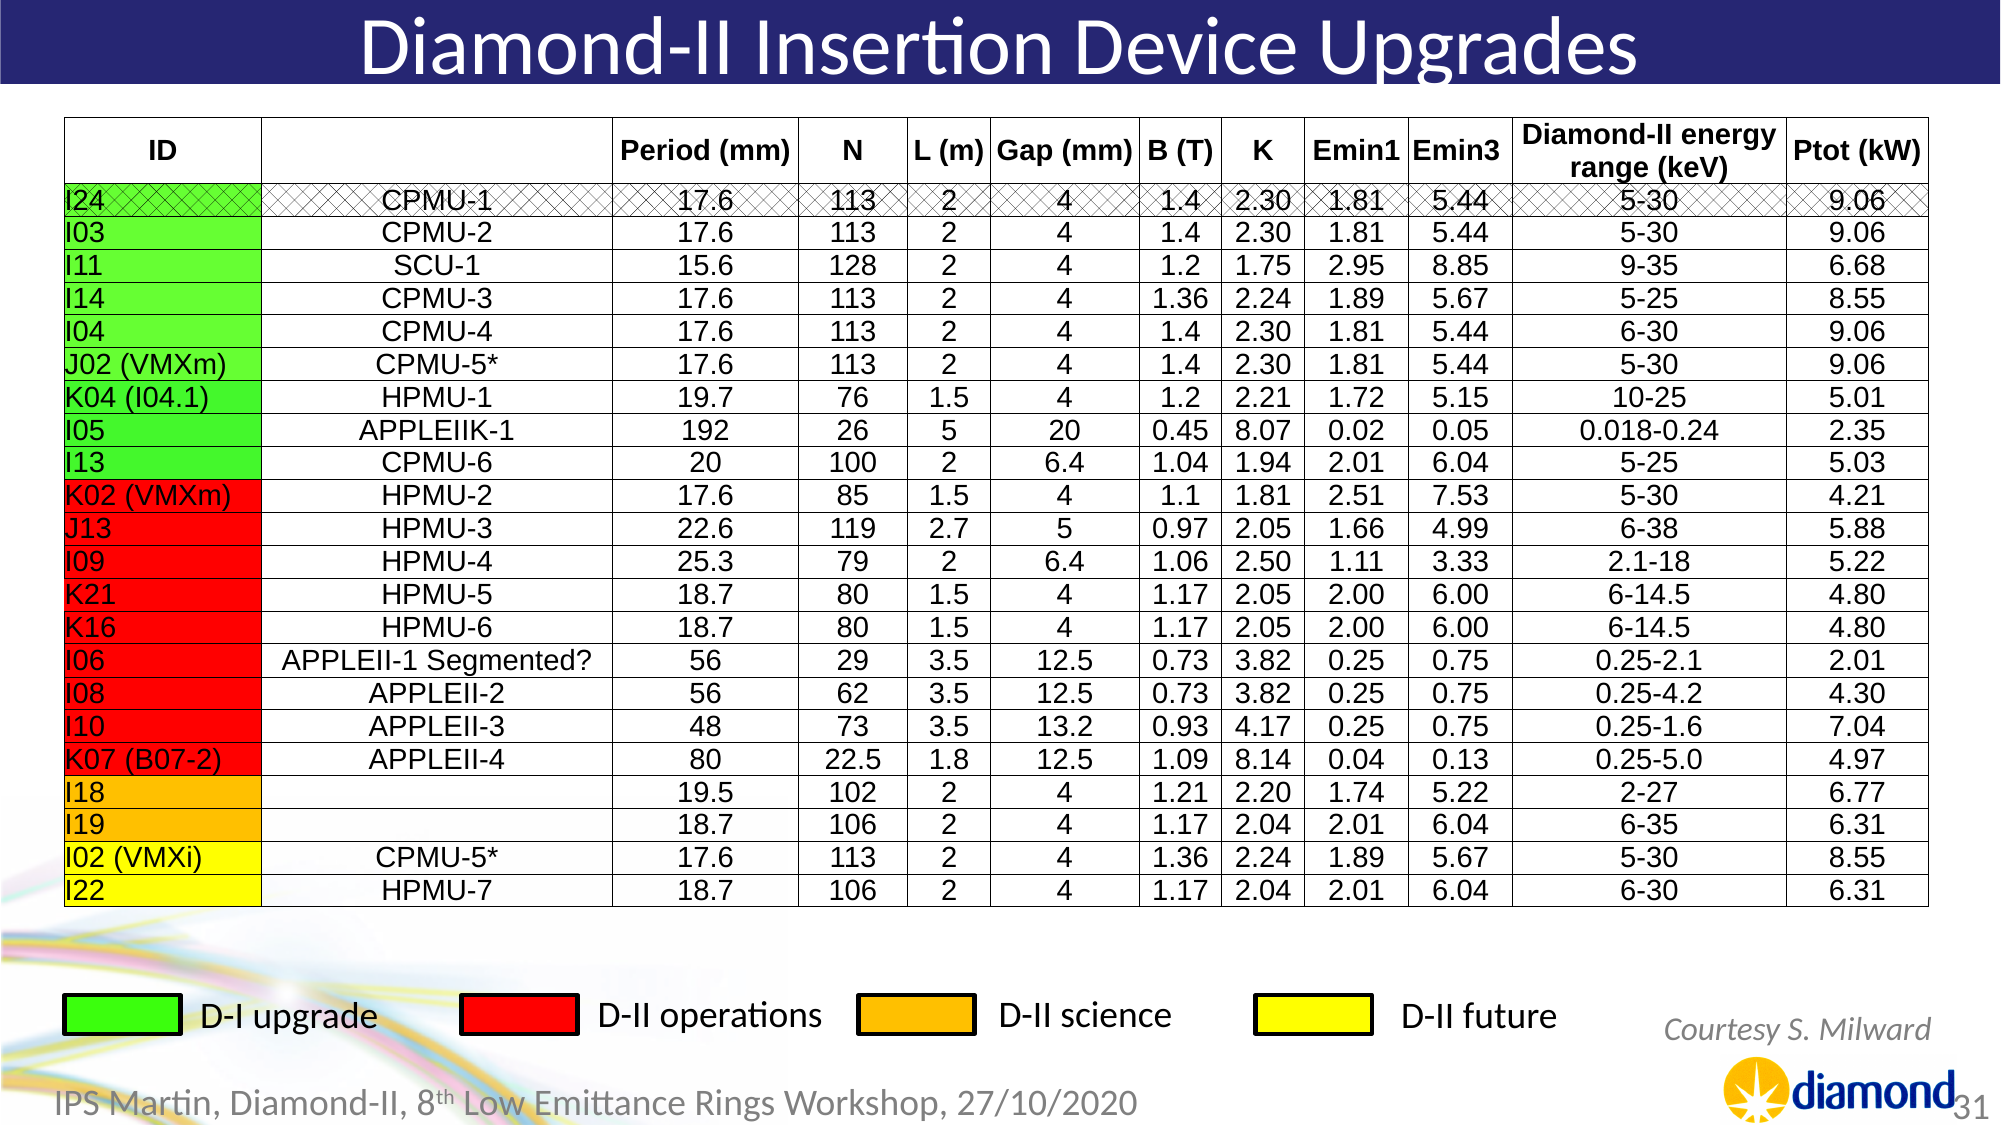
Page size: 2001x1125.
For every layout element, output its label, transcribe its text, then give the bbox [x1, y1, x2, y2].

table_cell 18.7 [613, 612, 798, 643]
table_cell 85 [799, 480, 907, 512]
table_cell 8.55 [1787, 283, 1928, 314]
table_cell 48 [613, 710, 798, 742]
table_cell 6.31 [1787, 875, 1928, 906]
table_cell 2.00 [1305, 612, 1408, 643]
table_header ID [65, 118, 261, 183]
table_cell 6.4 [991, 447, 1139, 479]
table_cell 1.4 [1140, 184, 1221, 216]
table_cell 6.00 [1409, 579, 1512, 611]
table_cell 2.05 [1222, 513, 1304, 545]
table_header Emin1 [1305, 118, 1408, 183]
table_cell 2.51 [1305, 480, 1408, 512]
table_cell 20 [613, 447, 798, 479]
table_cell 113 [799, 217, 907, 249]
table_cell APPLEII-1 Segmented? [262, 644, 612, 677]
table_cell 1.94 [1222, 447, 1304, 479]
table_cell 2.04 [1222, 875, 1304, 906]
table_cell 2.30 [1222, 184, 1304, 216]
table_cell 3.33 [1409, 546, 1512, 578]
table_cell 80 [799, 579, 907, 611]
table_cell 2 [908, 283, 990, 314]
table_cell CPMU-5* [262, 348, 612, 380]
table_cell 2.21 [1222, 381, 1304, 413]
table_cell 0.25-5.0 [1513, 743, 1786, 775]
table_cell 5.01 [1787, 381, 1928, 413]
table_cell 119 [799, 513, 907, 545]
table_cell 4 [991, 217, 1139, 249]
table_cell 5.22 [1787, 546, 1928, 578]
table_cell 1.5 [908, 579, 990, 611]
table_cell 2.24 [1222, 842, 1304, 874]
table_cell 7.04 [1787, 710, 1928, 742]
table_cell 1.1 [1140, 480, 1221, 512]
table_cell 12.5 [991, 678, 1139, 709]
text_box [62, 993, 183, 1036]
table_cell 0.25-1.6 [1513, 710, 1786, 742]
table_cell 4 [991, 875, 1139, 906]
table_cell 2.05 [1222, 579, 1304, 611]
table_cell 1.4 [1140, 217, 1221, 249]
table_cell 5.03 [1787, 447, 1928, 479]
table_cell 2 [908, 250, 990, 282]
table_cell I05 [65, 414, 261, 446]
table_cell 1.4 [1140, 315, 1221, 347]
table_cell I24 [65, 184, 261, 216]
table_cell K16 [65, 612, 261, 643]
table_cell K07 (B07-2) [65, 743, 261, 775]
table_cell K21 [64, 579, 261, 611]
table_header Ptot (kW) [1787, 118, 1928, 183]
table_cell 113 [799, 184, 907, 216]
table_cell 0.02 [1305, 414, 1408, 446]
table_cell 1.72 [1305, 381, 1408, 413]
table_cell 5.44 [1409, 348, 1512, 380]
table_cell 1.81 [1305, 217, 1408, 249]
table_cell 5-25 [1513, 447, 1786, 479]
table_cell 2.01 [1787, 644, 1928, 677]
table_cell 1.17 [1140, 612, 1221, 643]
table_cell 113 [799, 842, 907, 874]
table_cell I06 [65, 644, 261, 677]
text_box D-II future [1386, 983, 1649, 1043]
table_cell 8.55 [1787, 842, 1928, 874]
table_cell 4 [991, 612, 1139, 643]
table_cell 0.73 [1140, 678, 1221, 709]
picture [1720, 1054, 1957, 1125]
table_cell 4.99 [1409, 513, 1512, 545]
table_cell 192 [613, 414, 798, 446]
table_cell 79 [799, 546, 907, 578]
table_cell 20 [991, 414, 1139, 446]
table_cell 1.74 [1305, 776, 1408, 808]
table_cell 19.7 [613, 381, 798, 413]
table_cell 1.2 [1140, 381, 1221, 413]
table_cell J02 (VMXm) [65, 348, 261, 380]
table_cell APPLEII-4 [262, 743, 612, 775]
table_cell 2 [908, 875, 990, 906]
table_cell 76 [799, 381, 907, 413]
table_cell 18.7 [613, 875, 798, 906]
table_cell 4.21 [1787, 480, 1928, 512]
table_cell HPMU-1 [262, 381, 612, 413]
table_cell 5 [991, 513, 1139, 545]
table_cell 4.17 [1222, 710, 1304, 742]
table_cell I03 [65, 217, 261, 249]
table_cell 9.06 [1787, 184, 1928, 216]
table_header Period (mm) [613, 118, 798, 183]
table_cell 1.81 [1305, 348, 1408, 380]
table_cell 2 [908, 809, 990, 841]
table_cell 1.21 [1140, 776, 1221, 808]
table_cell 19.5 [613, 776, 798, 808]
table_cell I18 [65, 776, 261, 808]
table_cell I14 [65, 283, 261, 314]
table_cell 1.66 [1305, 513, 1408, 545]
table_cell 2 [908, 217, 990, 249]
table_cell 17.6 [613, 184, 798, 216]
table_cell 6.04 [1409, 875, 1512, 906]
table_cell 73 [799, 710, 907, 742]
table_cell 3.82 [1222, 644, 1304, 677]
table_cell CPMU-1 [262, 184, 612, 216]
table_cell 5.88 [1787, 513, 1928, 545]
table_cell 1.5 [908, 480, 990, 512]
table_cell 4 [991, 381, 1139, 413]
table_cell I09 [65, 546, 261, 578]
table_cell 17.6 [613, 315, 798, 347]
table_cell [262, 776, 612, 808]
table_cell 106 [799, 875, 907, 906]
table_cell 0.75 [1409, 644, 1512, 677]
table_header N [799, 118, 907, 183]
table_cell K04 (I04.1) [65, 381, 261, 413]
table_cell 2.20 [1222, 776, 1304, 808]
table_cell 15.6 [613, 250, 798, 282]
table_cell 1.04 [1140, 447, 1221, 479]
table_cell 1.2 [1140, 250, 1221, 282]
table_cell 4.30 [1787, 678, 1928, 709]
table_cell 6.00 [1409, 612, 1512, 643]
table_cell 5 [908, 414, 990, 446]
table_cell 6-30 [1513, 875, 1786, 906]
table_cell 2.01 [1305, 809, 1408, 841]
table_cell 4 [991, 315, 1139, 347]
table_cell HPMU-5 [262, 579, 612, 611]
slide_number 31 [1937, 1074, 2000, 1125]
table_cell 0.25 [1305, 678, 1408, 709]
table_cell 5.67 [1409, 283, 1512, 314]
table_cell 1.36 [1140, 842, 1221, 874]
table_cell 6-14.5 [1513, 612, 1786, 643]
table_cell 2 [908, 842, 990, 874]
table_cell 9.06 [1787, 315, 1928, 347]
table_cell CPMU-5* [262, 842, 612, 874]
table_header Gap (mm) [991, 118, 1139, 183]
table_cell 4 [991, 283, 1139, 314]
table_cell I19 [65, 809, 261, 841]
table_cell 2.95 [1305, 250, 1408, 282]
table_cell 3.5 [908, 710, 990, 742]
table_cell 17.6 [613, 217, 798, 249]
table_cell 1.75 [1222, 250, 1304, 282]
table_cell 4 [991, 579, 1139, 611]
table_cell 2-27 [1513, 776, 1786, 808]
table_cell APPLEII-3 [262, 710, 612, 742]
table_cell 56 [613, 644, 798, 677]
table_cell 2.30 [1222, 348, 1304, 380]
table_cell 128 [799, 250, 907, 282]
table_cell 3.5 [908, 644, 990, 677]
table_cell 0.05 [1409, 414, 1512, 446]
table_cell 26 [799, 414, 907, 446]
table_cell 6.77 [1787, 776, 1928, 808]
table_cell 2 [908, 546, 990, 578]
table_cell 6.68 [1787, 250, 1928, 282]
table_cell 1.11 [1305, 546, 1408, 578]
table_cell HPMU-6 [262, 612, 612, 643]
title Diamond-II Insertion Device Upgrades [39, 0, 1961, 102]
table_cell 56 [613, 678, 798, 709]
table_cell 2.35 [1787, 414, 1928, 446]
table_cell 4 [991, 480, 1139, 512]
table_cell I04 [65, 315, 261, 347]
table_cell I11 [65, 250, 261, 282]
table_cell 5.44 [1409, 315, 1512, 347]
table_cell 0.13 [1409, 743, 1512, 775]
table_cell 106 [799, 809, 907, 841]
table_cell 113 [799, 283, 907, 314]
table_cell 4.80 [1787, 612, 1928, 643]
table_cell 2 [908, 447, 990, 479]
text_box Courtesy S. Milward [1598, 999, 1947, 1055]
table_cell 4 [991, 842, 1139, 874]
table_cell 5-30 [1513, 842, 1786, 874]
footer IPS Martin, Diamond-II, 8th Low Emittance Rings Workshop, 27/10/2020 [39, 1070, 1583, 1125]
table_cell 22.6 [613, 513, 798, 545]
table_cell 3.82 [1222, 678, 1304, 709]
table_cell 6-14.5 [1513, 579, 1786, 611]
table_cell 22.5 [799, 743, 907, 775]
table_cell 4 [991, 776, 1139, 808]
table_cell 7.53 [1409, 480, 1512, 512]
table_cell 10-25 [1513, 381, 1786, 413]
table_cell 4 [991, 250, 1139, 282]
table_cell 0.75 [1409, 710, 1512, 742]
table_cell 0.25 [1305, 710, 1408, 742]
table_cell 9.06 [1787, 348, 1928, 380]
table_cell HPMU-3 [262, 513, 612, 545]
text_box D-II operations [582, 983, 846, 1043]
table_cell 5-30 [1513, 184, 1786, 216]
table_cell 2 [908, 184, 990, 216]
table_cell 0.75 [1409, 678, 1512, 709]
table_cell CPMU-3 [262, 283, 612, 314]
table_cell 0.25 [1305, 644, 1408, 677]
table_header K [1222, 118, 1304, 183]
table_cell 6-35 [1513, 809, 1786, 841]
table_header L (m) [908, 118, 990, 183]
table_cell 17.6 [613, 842, 798, 874]
table_cell HPMU-4 [262, 546, 612, 578]
table_cell 2.7 [908, 513, 990, 545]
table_cell 17.6 [613, 348, 798, 380]
table_cell 2.1-18 [1513, 546, 1786, 578]
table_cell 8.07 [1222, 414, 1304, 446]
table_cell 4.97 [1787, 743, 1928, 775]
table_cell 0.73 [1140, 644, 1221, 677]
table_cell 2.01 [1305, 875, 1408, 906]
table_cell [262, 809, 612, 841]
table_cell 2 [908, 315, 990, 347]
table_cell J13 [65, 513, 261, 545]
table_cell HPMU-2 [262, 480, 612, 512]
table_cell 18.7 [613, 579, 798, 611]
table_cell 113 [799, 315, 907, 347]
table_cell 0.25-4.2 [1513, 678, 1786, 709]
table_cell 0.45 [1140, 414, 1221, 446]
table_cell APPLEIIK-1 [262, 414, 612, 446]
table_cell 3.5 [908, 678, 990, 709]
picture [1, 796, 788, 1125]
table_cell 29 [799, 644, 907, 677]
table_cell 2.00 [1305, 579, 1408, 611]
table_cell 9.06 [1787, 217, 1928, 249]
table_cell 9-35 [1513, 250, 1786, 282]
table_cell 80 [799, 612, 907, 643]
table_cell 5.67 [1409, 842, 1512, 874]
table_cell APPLEII-2 [262, 678, 612, 709]
table_cell 1.89 [1305, 842, 1408, 874]
table_cell 5-30 [1513, 480, 1786, 512]
table_cell 1.81 [1305, 184, 1408, 216]
table_cell 5.15 [1409, 381, 1512, 413]
table_cell 1.81 [1222, 480, 1304, 512]
table_cell HPMU-7 [262, 875, 612, 906]
table_cell 1.36 [1140, 283, 1221, 314]
table_cell 2.05 [1222, 612, 1304, 643]
table_cell 6.4 [991, 546, 1139, 578]
table_cell K02 (VMXm) [65, 480, 261, 512]
table_cell 1.5 [908, 612, 990, 643]
table_cell 5-30 [1513, 217, 1786, 249]
table_cell 5-25 [1513, 283, 1786, 314]
table_header Emin3 [1409, 118, 1512, 183]
table_cell 12.5 [991, 743, 1139, 775]
table_cell 25.3 [613, 546, 798, 578]
table_cell I02 (VMXi) [65, 842, 261, 874]
table_cell 1.4 [1140, 348, 1221, 380]
table_cell 1.17 [1140, 809, 1221, 841]
table_cell 113 [799, 348, 907, 380]
table_cell SCU-1 [262, 250, 612, 282]
table_cell 1.09 [1140, 743, 1221, 775]
table_cell 0.97 [1140, 513, 1221, 545]
table_cell 2.30 [1222, 217, 1304, 249]
table_cell 80 [613, 743, 798, 775]
table_cell 0.04 [1305, 743, 1408, 775]
table_cell 0.25-2.1 [1513, 644, 1786, 677]
table_cell 1.89 [1305, 283, 1408, 314]
table_cell 13.2 [991, 710, 1139, 742]
table_cell I10 [65, 710, 261, 742]
table_cell 2.30 [1222, 315, 1304, 347]
table_cell 0.018-0.24 [1513, 414, 1786, 446]
table_cell CPMU-2 [262, 217, 612, 249]
table_cell 12.5 [991, 644, 1139, 677]
text_box [459, 993, 580, 1036]
text_box D-II science [983, 982, 1193, 1043]
table_cell 0.93 [1140, 710, 1221, 742]
table_cell 6.04 [1409, 809, 1512, 841]
table_cell 1.8 [908, 743, 990, 775]
table_cell 8.85 [1409, 250, 1512, 282]
table_cell 2 [908, 348, 990, 380]
table_cell 2.50 [1222, 546, 1304, 578]
table_cell 6.04 [1409, 447, 1512, 479]
table_cell 4 [991, 809, 1139, 841]
table_cell 1.5 [908, 381, 990, 413]
table_cell 2.01 [1305, 447, 1408, 479]
table_cell 1.17 [1140, 579, 1221, 611]
table_cell I22 [65, 875, 261, 906]
table_cell I13 [65, 447, 261, 479]
table_cell 6.31 [1787, 809, 1928, 841]
table_cell 17.6 [613, 283, 798, 314]
table_cell 62 [799, 678, 907, 709]
table_cell CPMU-6 [262, 447, 612, 479]
table_cell CPMU-4 [262, 315, 612, 347]
table_cell 5.44 [1409, 184, 1512, 216]
table_cell 100 [799, 447, 907, 479]
text_box [856, 993, 977, 1036]
table_cell 102 [799, 776, 907, 808]
table_cell 1.17 [1140, 875, 1221, 906]
table_cell 18.7 [613, 809, 798, 841]
table_cell 4.80 [1787, 579, 1928, 611]
text_box [1253, 993, 1374, 1036]
table_cell 2 [908, 776, 990, 808]
table_cell 2.24 [1222, 283, 1304, 314]
text_box D-I upgrade [185, 983, 425, 1044]
table_cell 8.14 [1222, 743, 1304, 775]
table_cell I08 [65, 678, 261, 709]
table_cell 4 [991, 184, 1139, 216]
table_header Diamond-II energy range (keV) [1513, 118, 1786, 183]
table_cell 6-38 [1513, 513, 1786, 545]
table_header [262, 118, 612, 183]
table_cell 5-30 [1513, 348, 1786, 380]
table_cell 2.04 [1222, 809, 1304, 841]
table_header B (T) [1140, 118, 1221, 183]
table_cell 5.22 [1409, 776, 1512, 808]
table_cell 5.44 [1409, 217, 1512, 249]
table_cell 4 [991, 348, 1139, 380]
table_cell 17.6 [613, 480, 798, 512]
table_cell 1.81 [1305, 315, 1408, 347]
table_cell 6-30 [1513, 315, 1786, 347]
table_cell 1.06 [1140, 546, 1221, 578]
